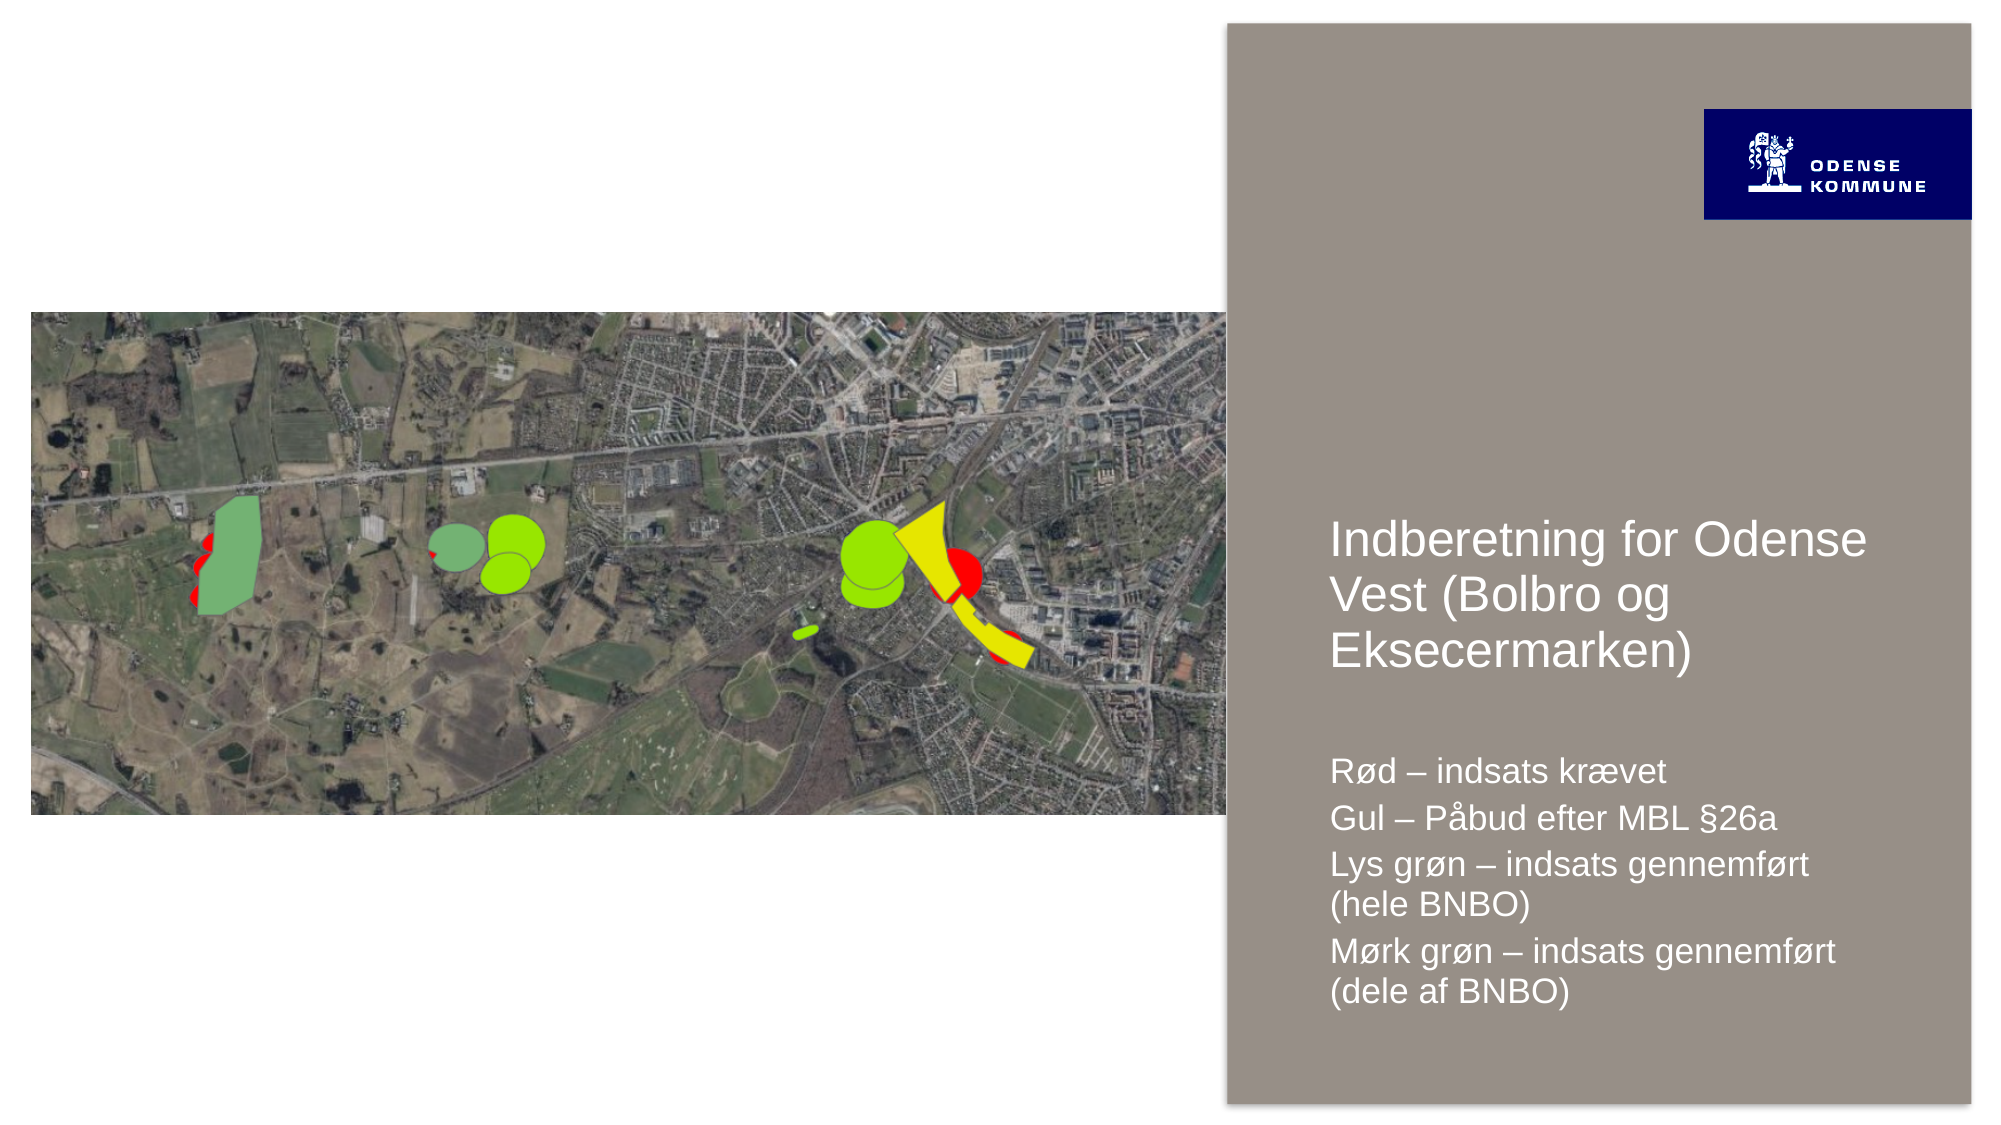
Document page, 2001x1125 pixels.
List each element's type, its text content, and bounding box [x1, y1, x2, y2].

picture [31, 312, 1227, 815]
list Indberetning for Odense Vest (Bolbro og Eksecermarken) Rød – indsats krævet Gul – Påbud efter MBL §26a Lys grøn – indsats gennemført (hele BNBO) Mørk grøn – indsats gennemført (dele af BNBO) [1314, 503, 1900, 1042]
picture [1704, 109, 1972, 220]
